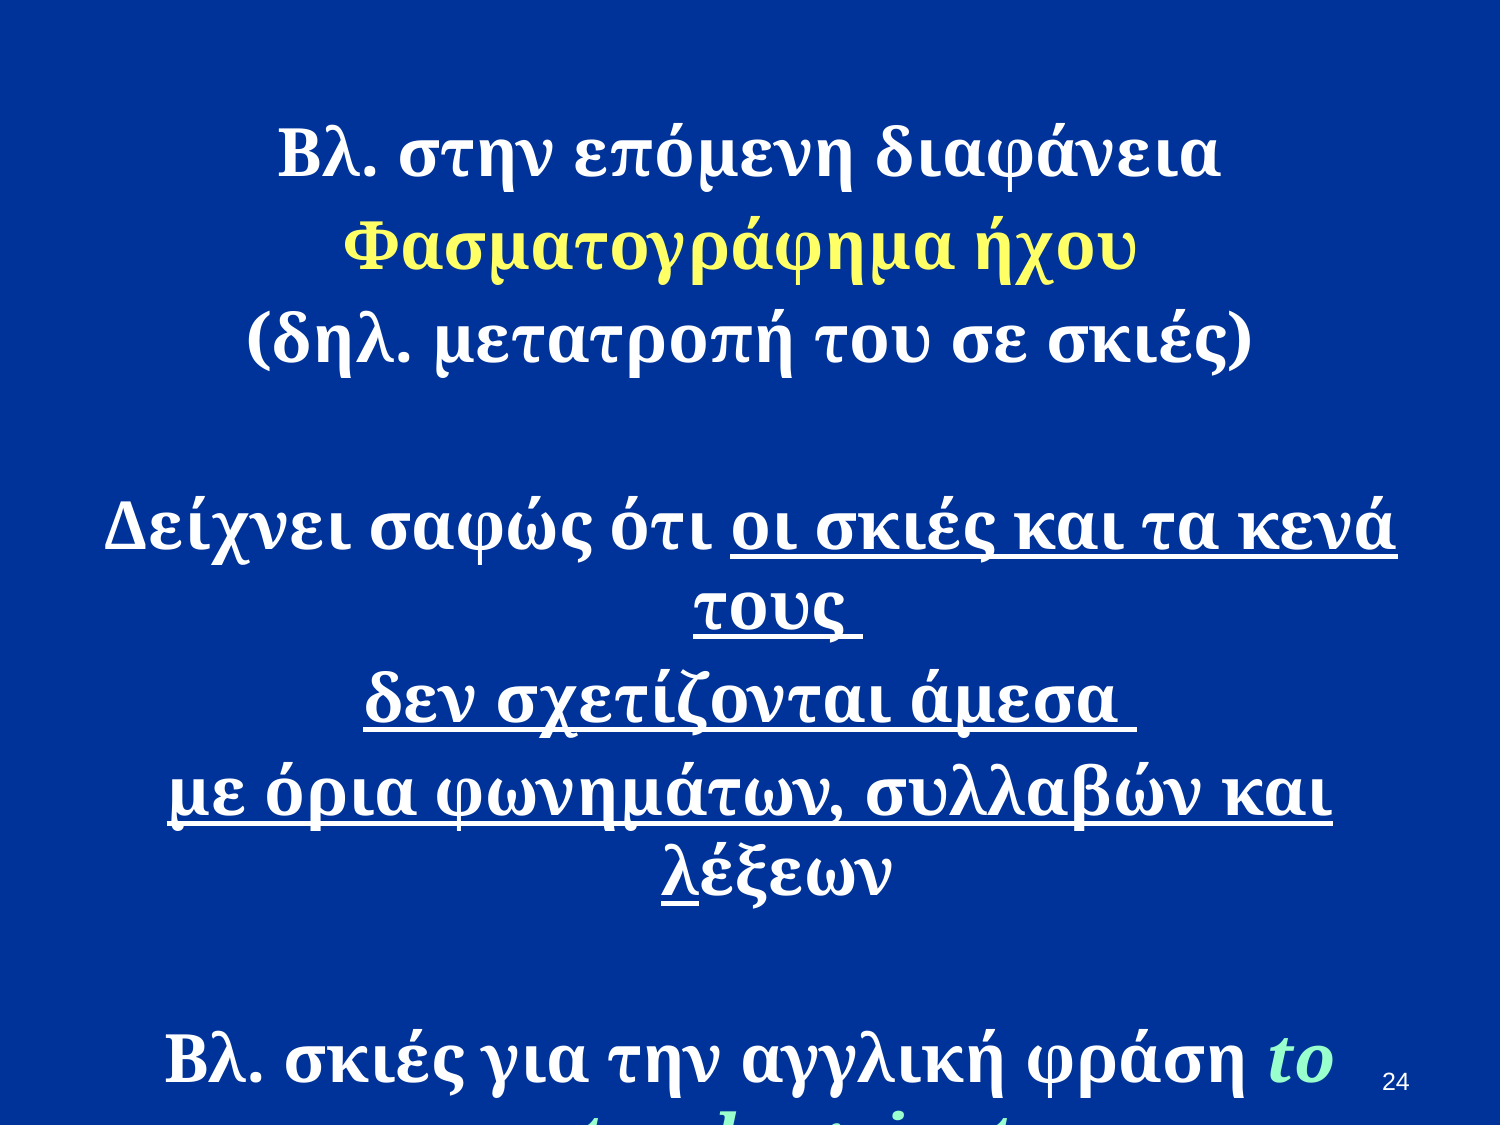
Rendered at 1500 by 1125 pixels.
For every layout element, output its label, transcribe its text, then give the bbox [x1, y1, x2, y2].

list Βλ. στην επόμενη διαφάνεια Φασματογράφημα ήχου (δηλ. μετατροπή του σε σκιές) Δείχνει σαφώς ότι οι σκιές και τα κενά τους δεν σχετίζονται άμεσα με όρια φωνημάτων, συλλαβών και λέξεων Bλ. σκιές για την αγγλική φράση to stand against [74, 101, 1426, 1036]
slide_number 24 [1074, 1024, 1426, 1104]
